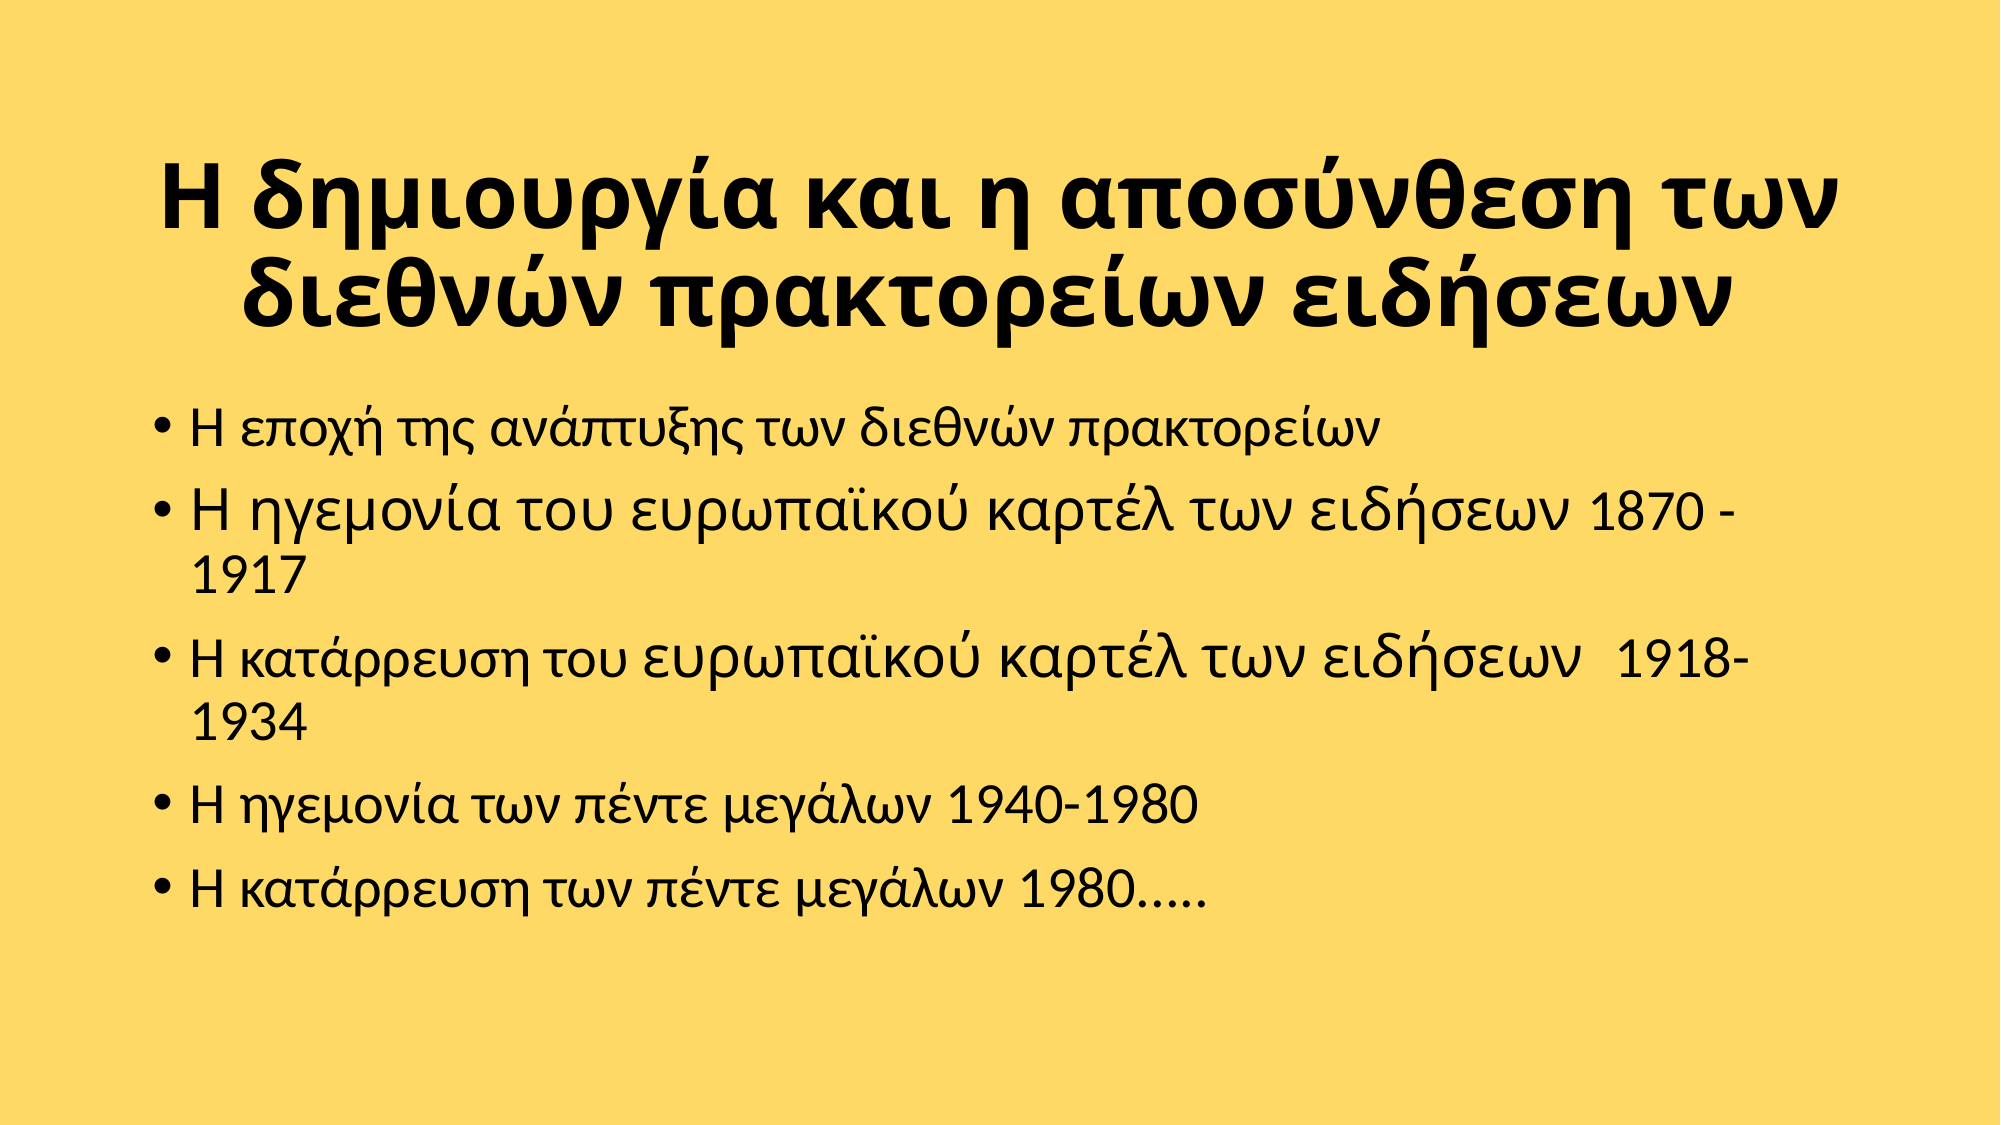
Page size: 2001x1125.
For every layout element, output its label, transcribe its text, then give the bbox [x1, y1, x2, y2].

list Η εποχή της ανάπτυξης των διεθνών πρακτορείων Η ηγεμονία του ευρωπαϊκού καρτέλ των ειδήσεων 1870 - 1917 Η κατάρρευση του ευρωπαϊκού καρτέλ των ειδήσεων 1918- 1934 Η ηγεμονία των πέντε μεγάλων 1940-1980 Η κατάρρευση των πέντε μεγάλων 1980..... [137, 388, 1863, 1047]
title Η δημιουργία και η αποσύνθεση των διεθνών πρακτορείων ειδήσεων [137, 139, 1863, 357]
